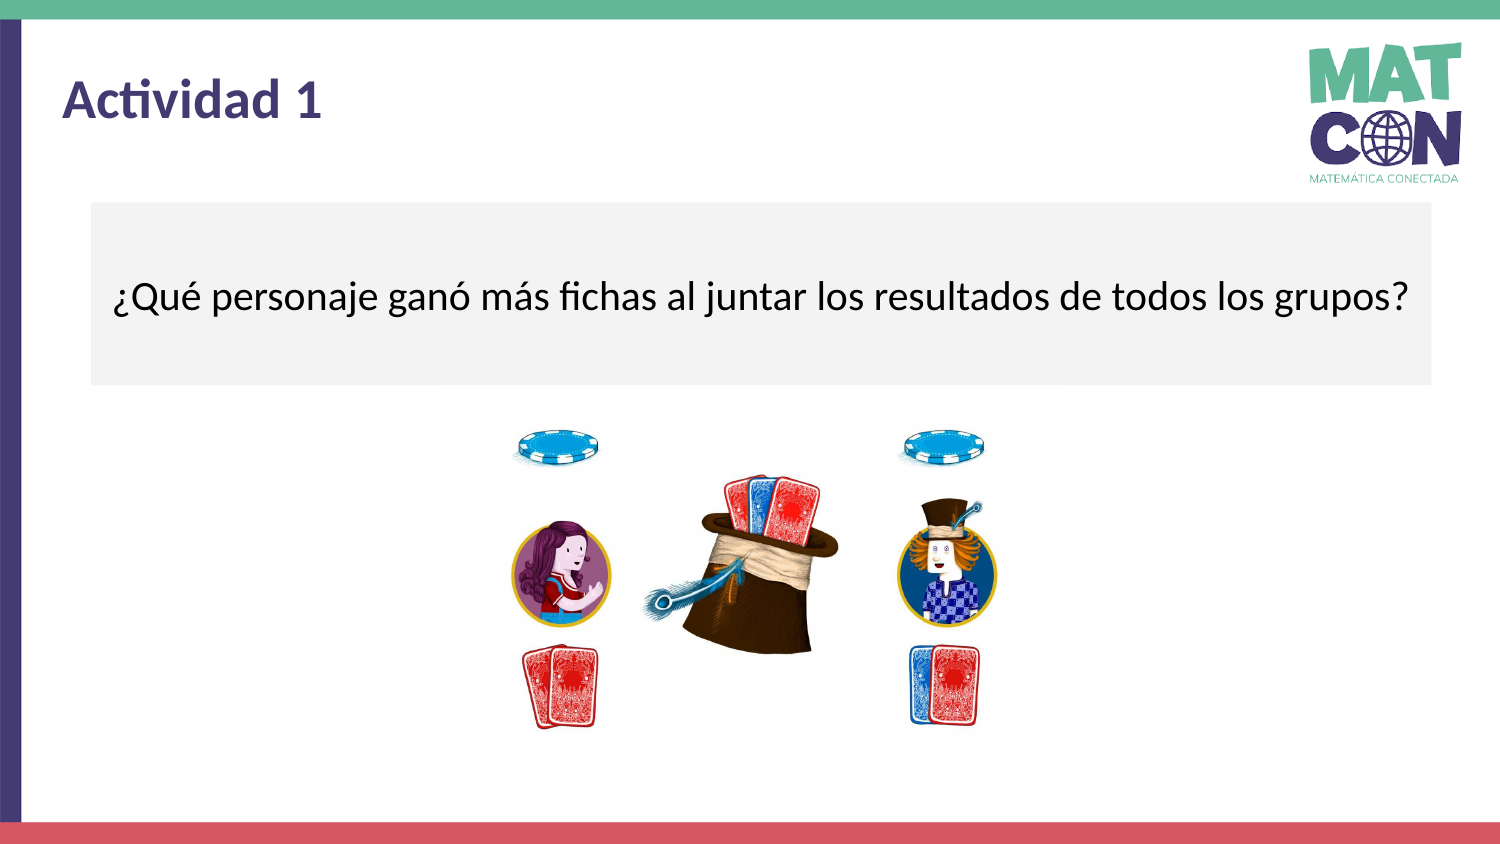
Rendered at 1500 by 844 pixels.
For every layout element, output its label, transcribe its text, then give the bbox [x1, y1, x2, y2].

text_box Actividad 1 [51, 56, 1056, 136]
picture [0, 0, 1500, 844]
text_box ¿Qué personaje ganó más fichas al juntar los resultados de todos los grupos? [90, 202, 1432, 386]
